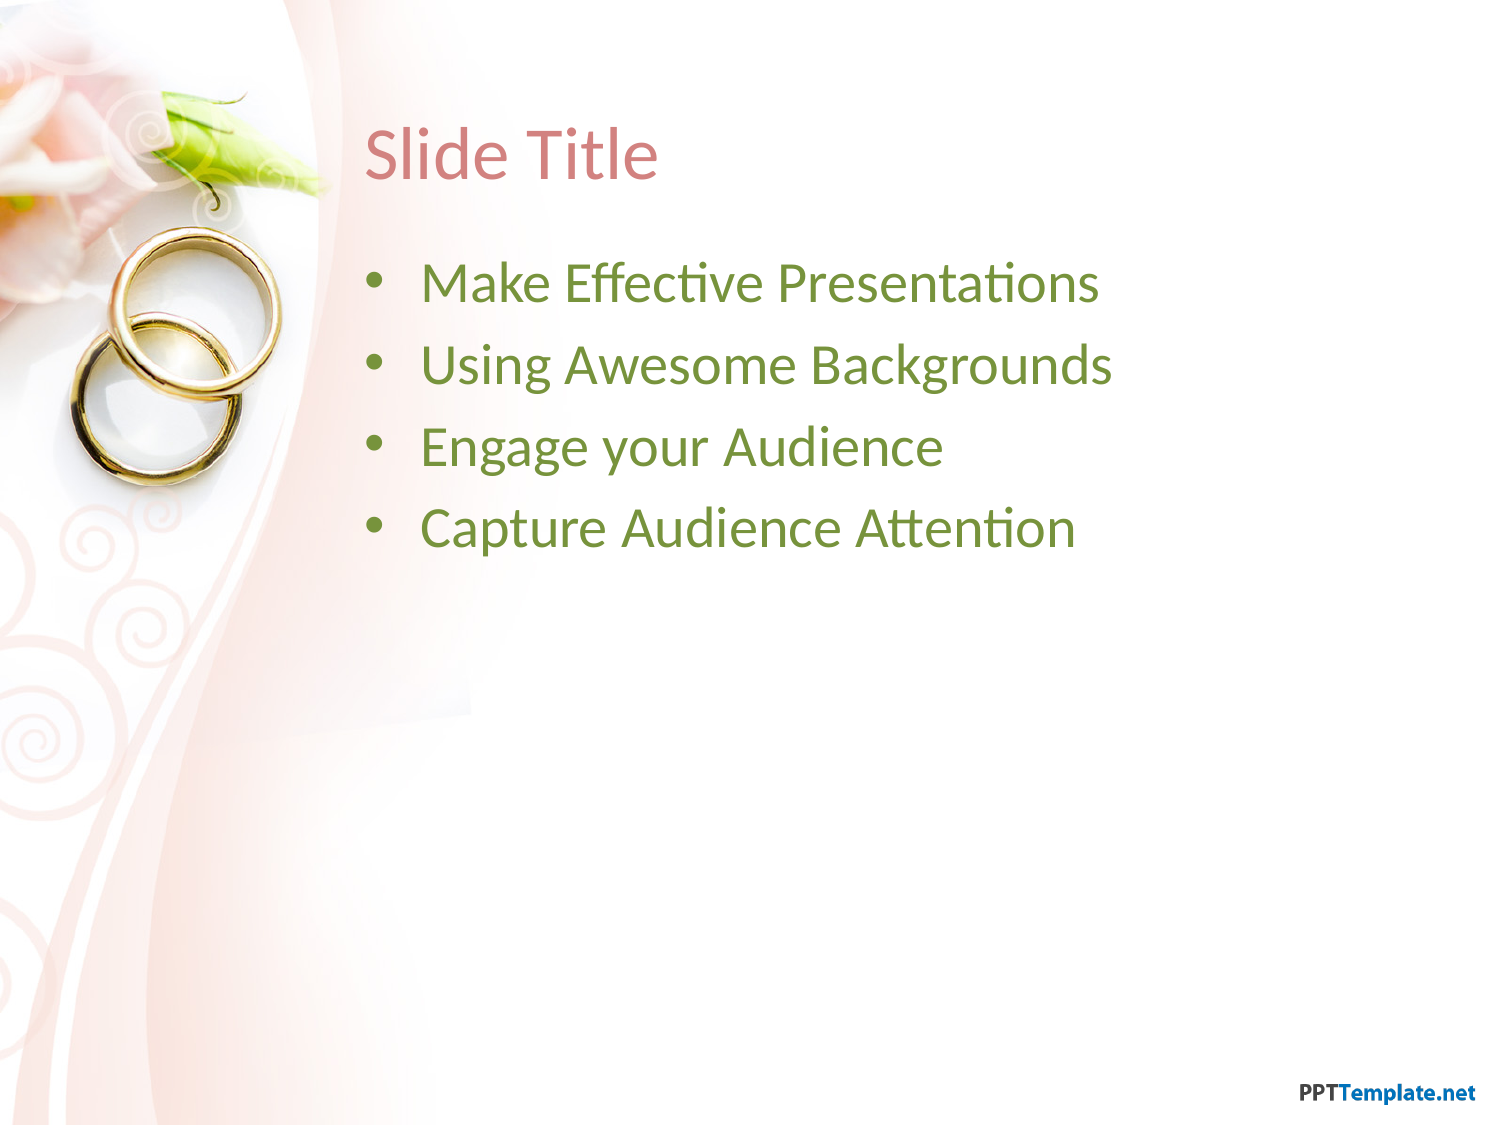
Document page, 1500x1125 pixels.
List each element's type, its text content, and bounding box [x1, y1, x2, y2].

title Slide Title [349, 86, 1452, 212]
picture [0, 0, 1500, 1125]
list Make Effective Presentations Using Awesome Backgrounds Engage your Audience Capture Audience Attention [349, 236, 1452, 939]
